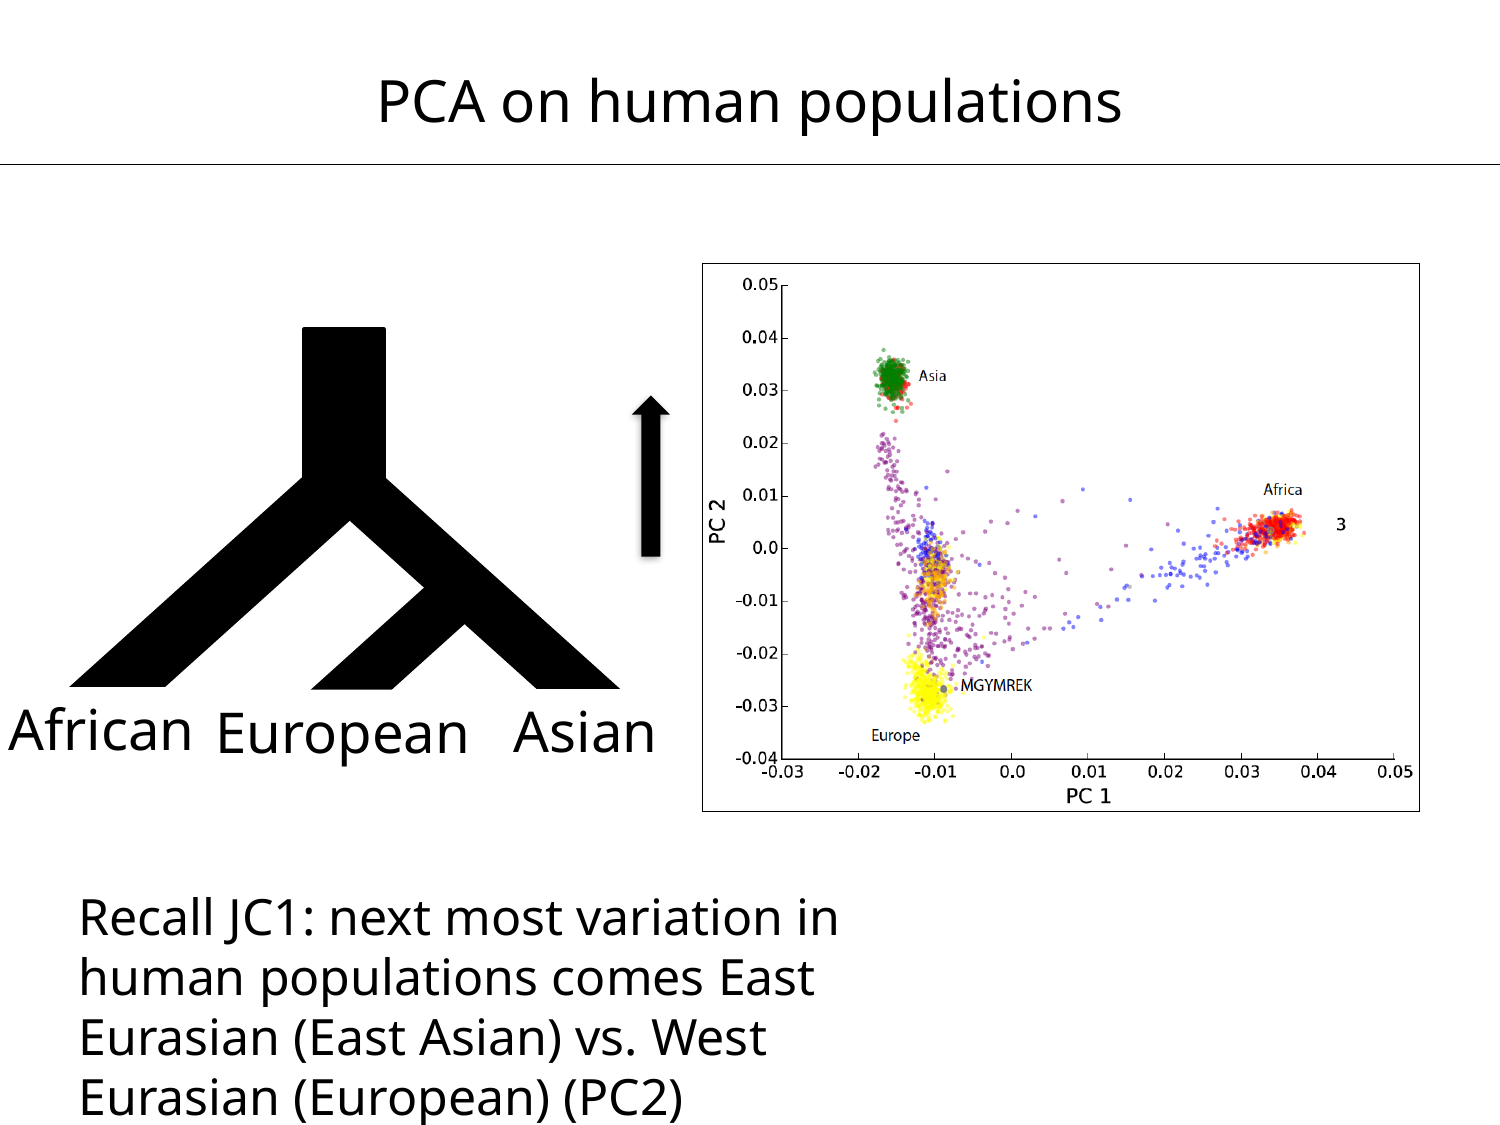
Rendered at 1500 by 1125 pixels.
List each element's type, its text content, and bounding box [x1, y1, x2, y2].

text_box [662, 405, 671, 416]
picture [702, 262, 1420, 812]
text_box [36, 329, 657, 746]
text_box PCA on human populations [0, 56, 1500, 142]
text_box Recall JC1: next most variation in human populations comes East Eurasian (East Asian) vs. West Eurasian (European) (PC2) [63, 877, 952, 1125]
